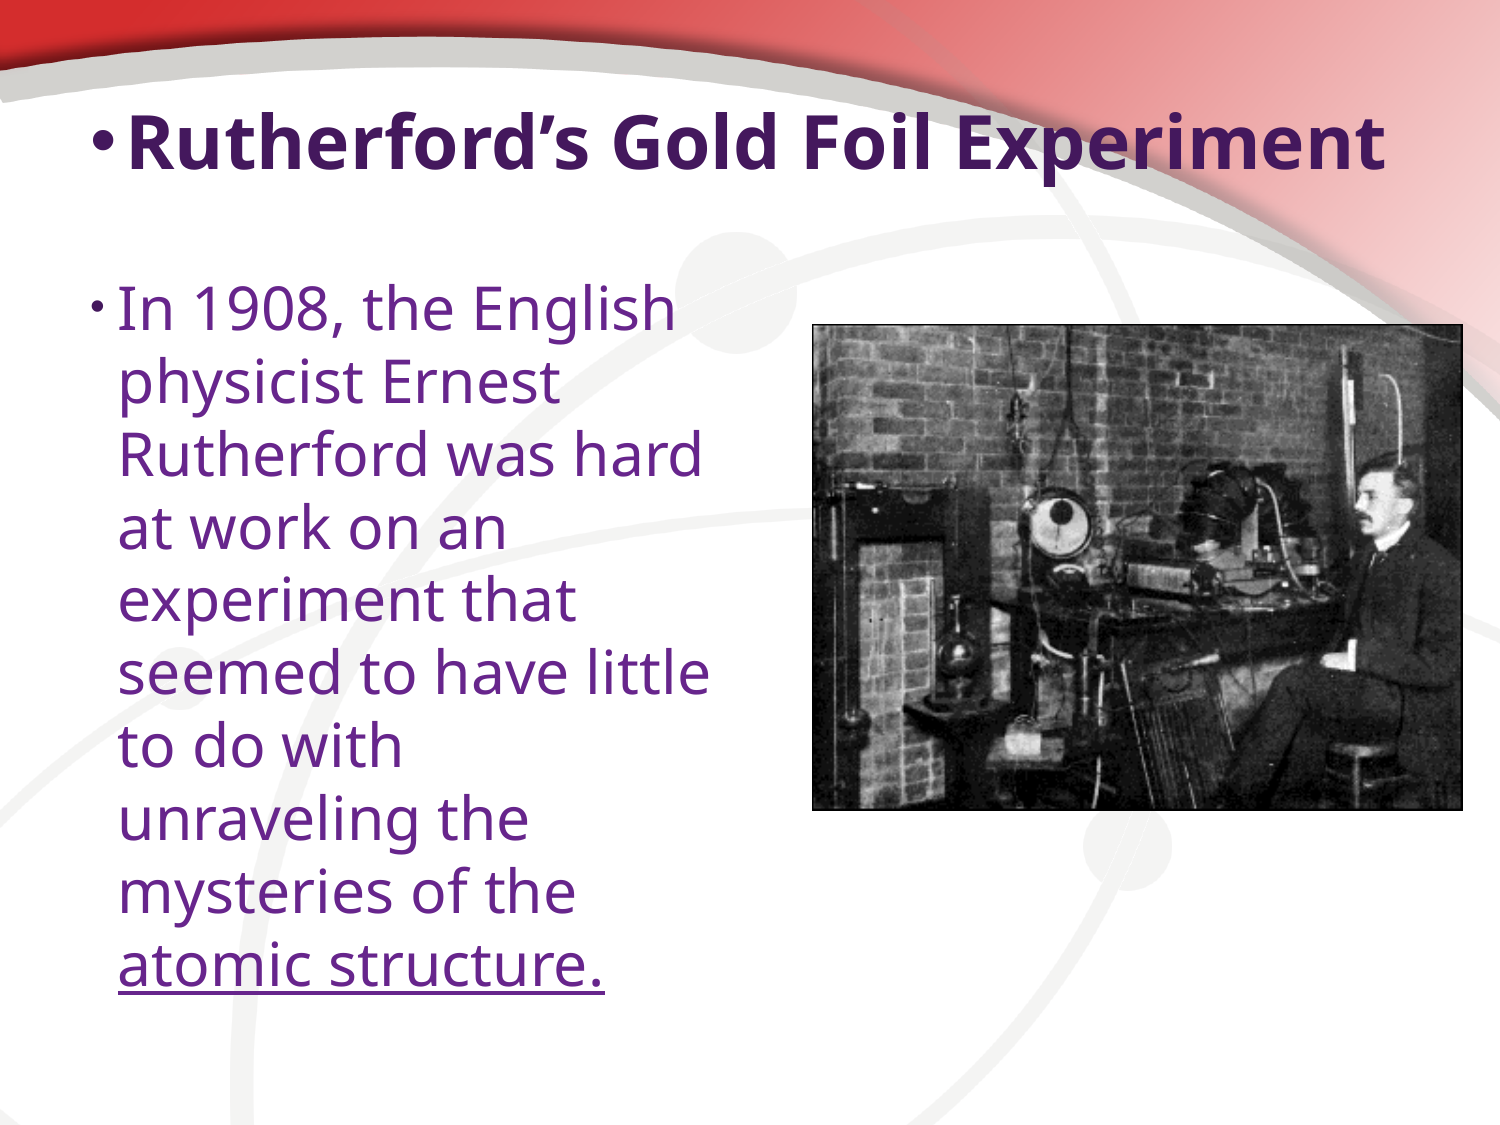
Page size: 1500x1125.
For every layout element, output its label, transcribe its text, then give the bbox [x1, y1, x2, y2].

title Rutherford’s Gold Foil Experiment [75, 45, 1425, 233]
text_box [812, 324, 1463, 811]
list In 1908, the English physicist Ernest Rutherford was hard at work on an experiment that seemed to have little to do with unraveling the mysteries of the atomic structure. [75, 262, 737, 1006]
picture [0, 0, 1500, 1125]
